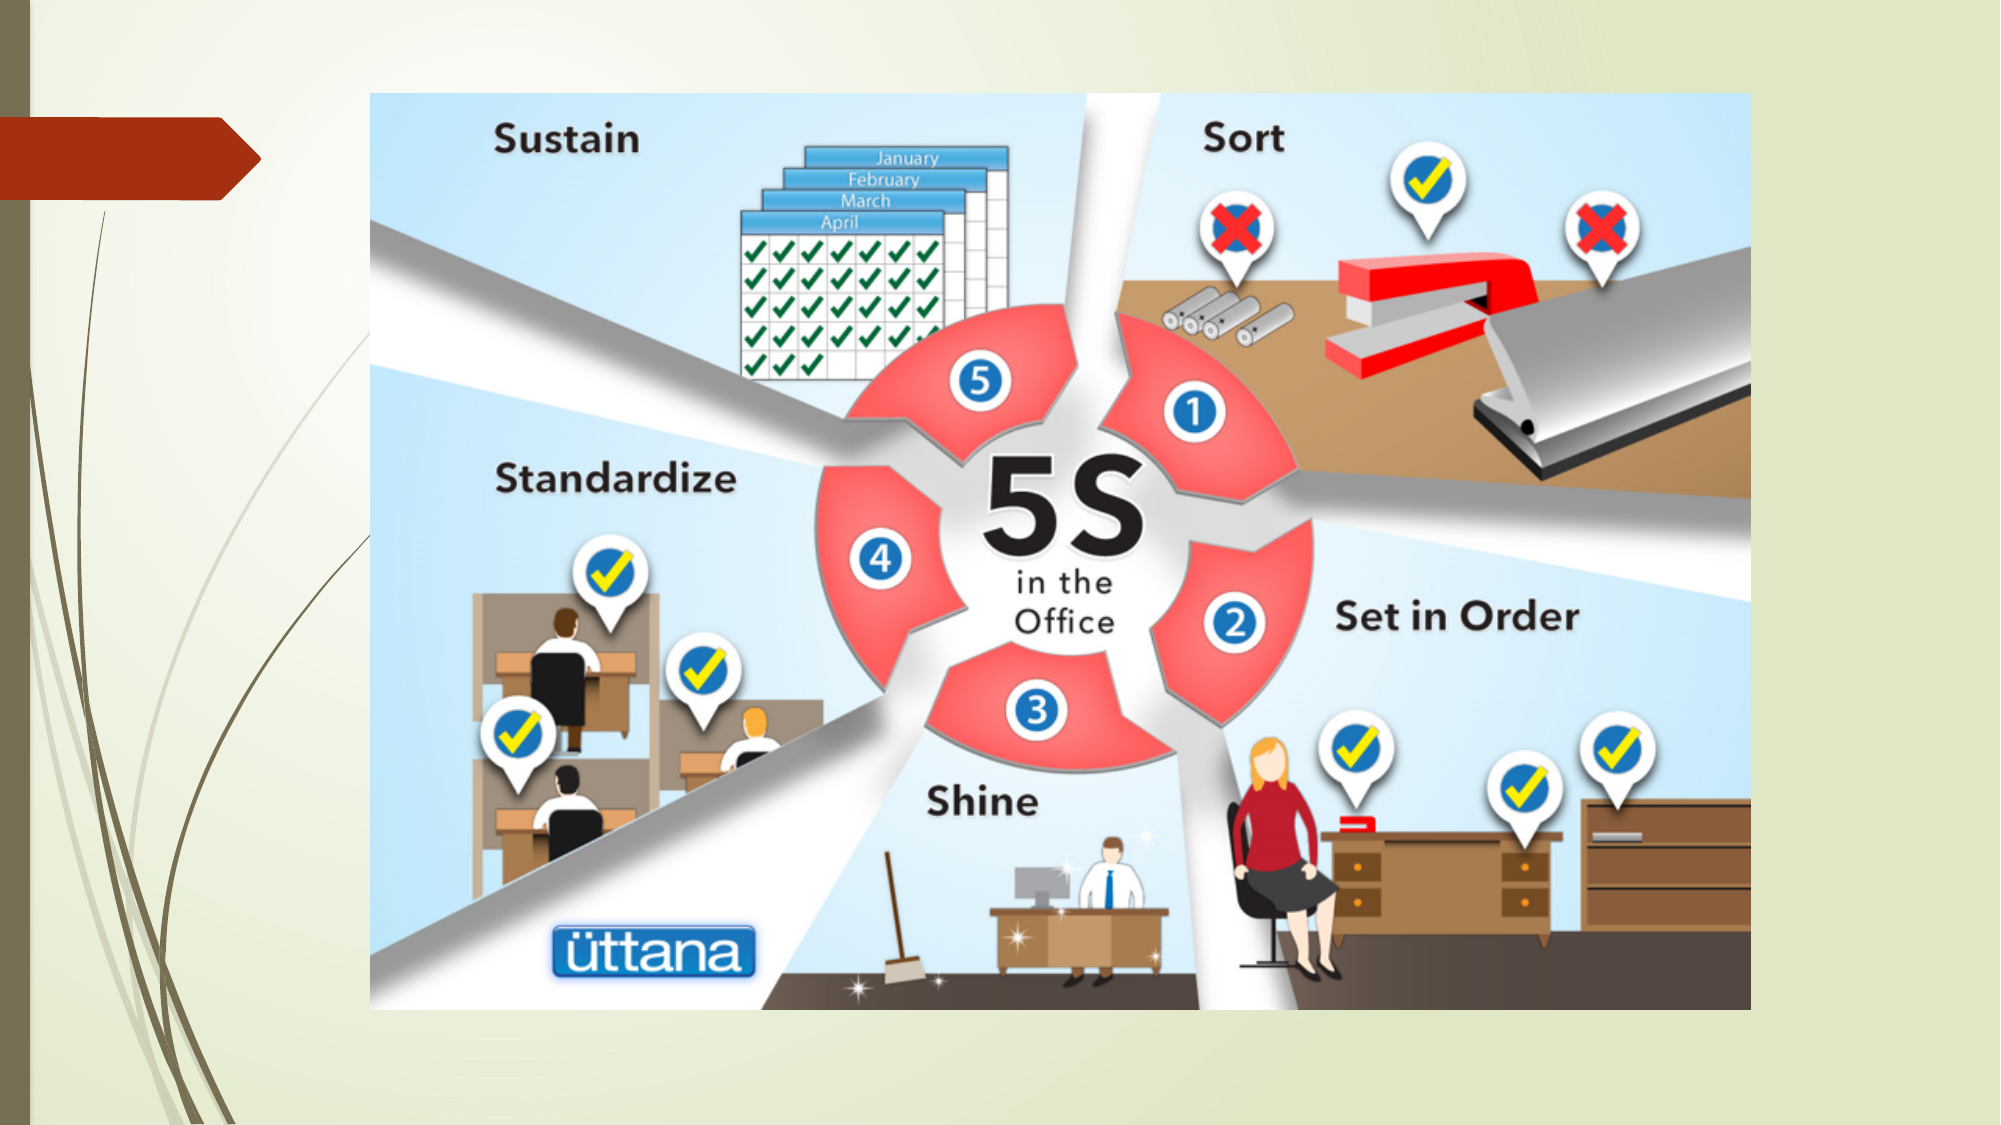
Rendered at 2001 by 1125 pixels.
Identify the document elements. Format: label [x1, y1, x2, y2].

picture [370, 93, 1751, 1010]
